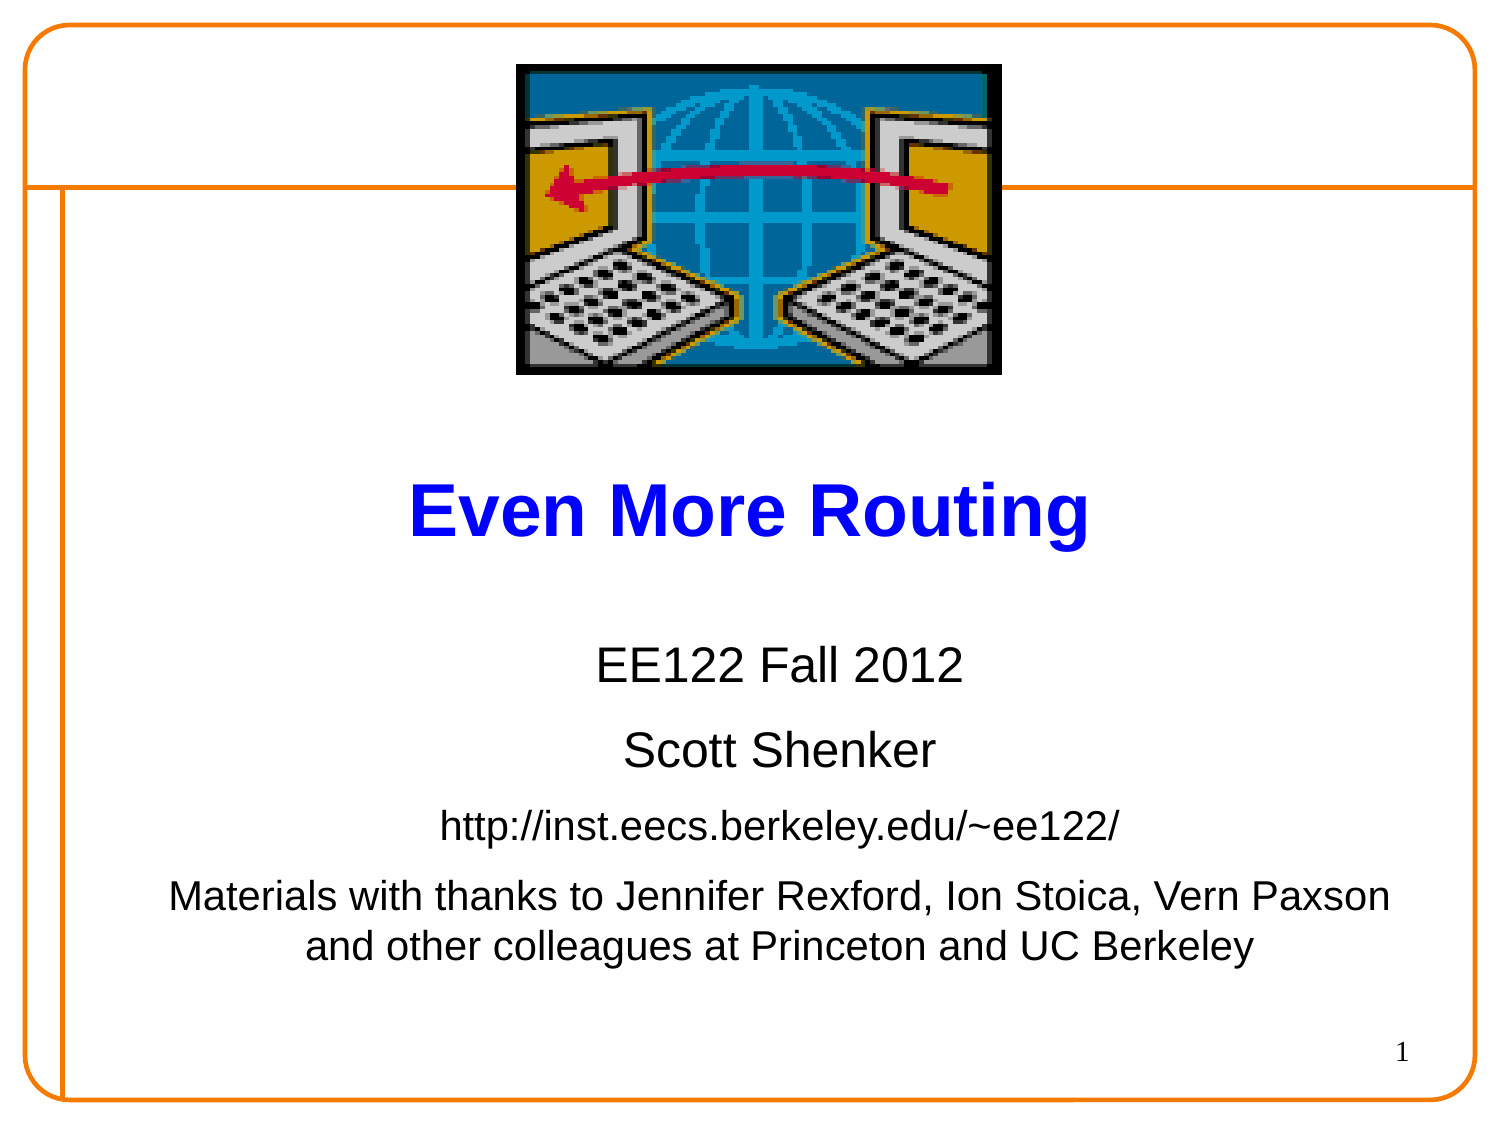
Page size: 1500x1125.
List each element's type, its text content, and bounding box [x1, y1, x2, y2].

slide_number 1 [1074, 1024, 1426, 1103]
title Even More Routing [112, 412, 1388, 600]
subtitle EE122 Fall 2012 Scott Shenker http://inst.eecs.berkeley.edu/~ee122/ Materials with thanks to Jennifer Rexford, Ion Stoica, Vern Paxson and other colleagues at Princeton and UC Berkeley [150, 624, 1410, 1075]
picture [516, 64, 1003, 376]
